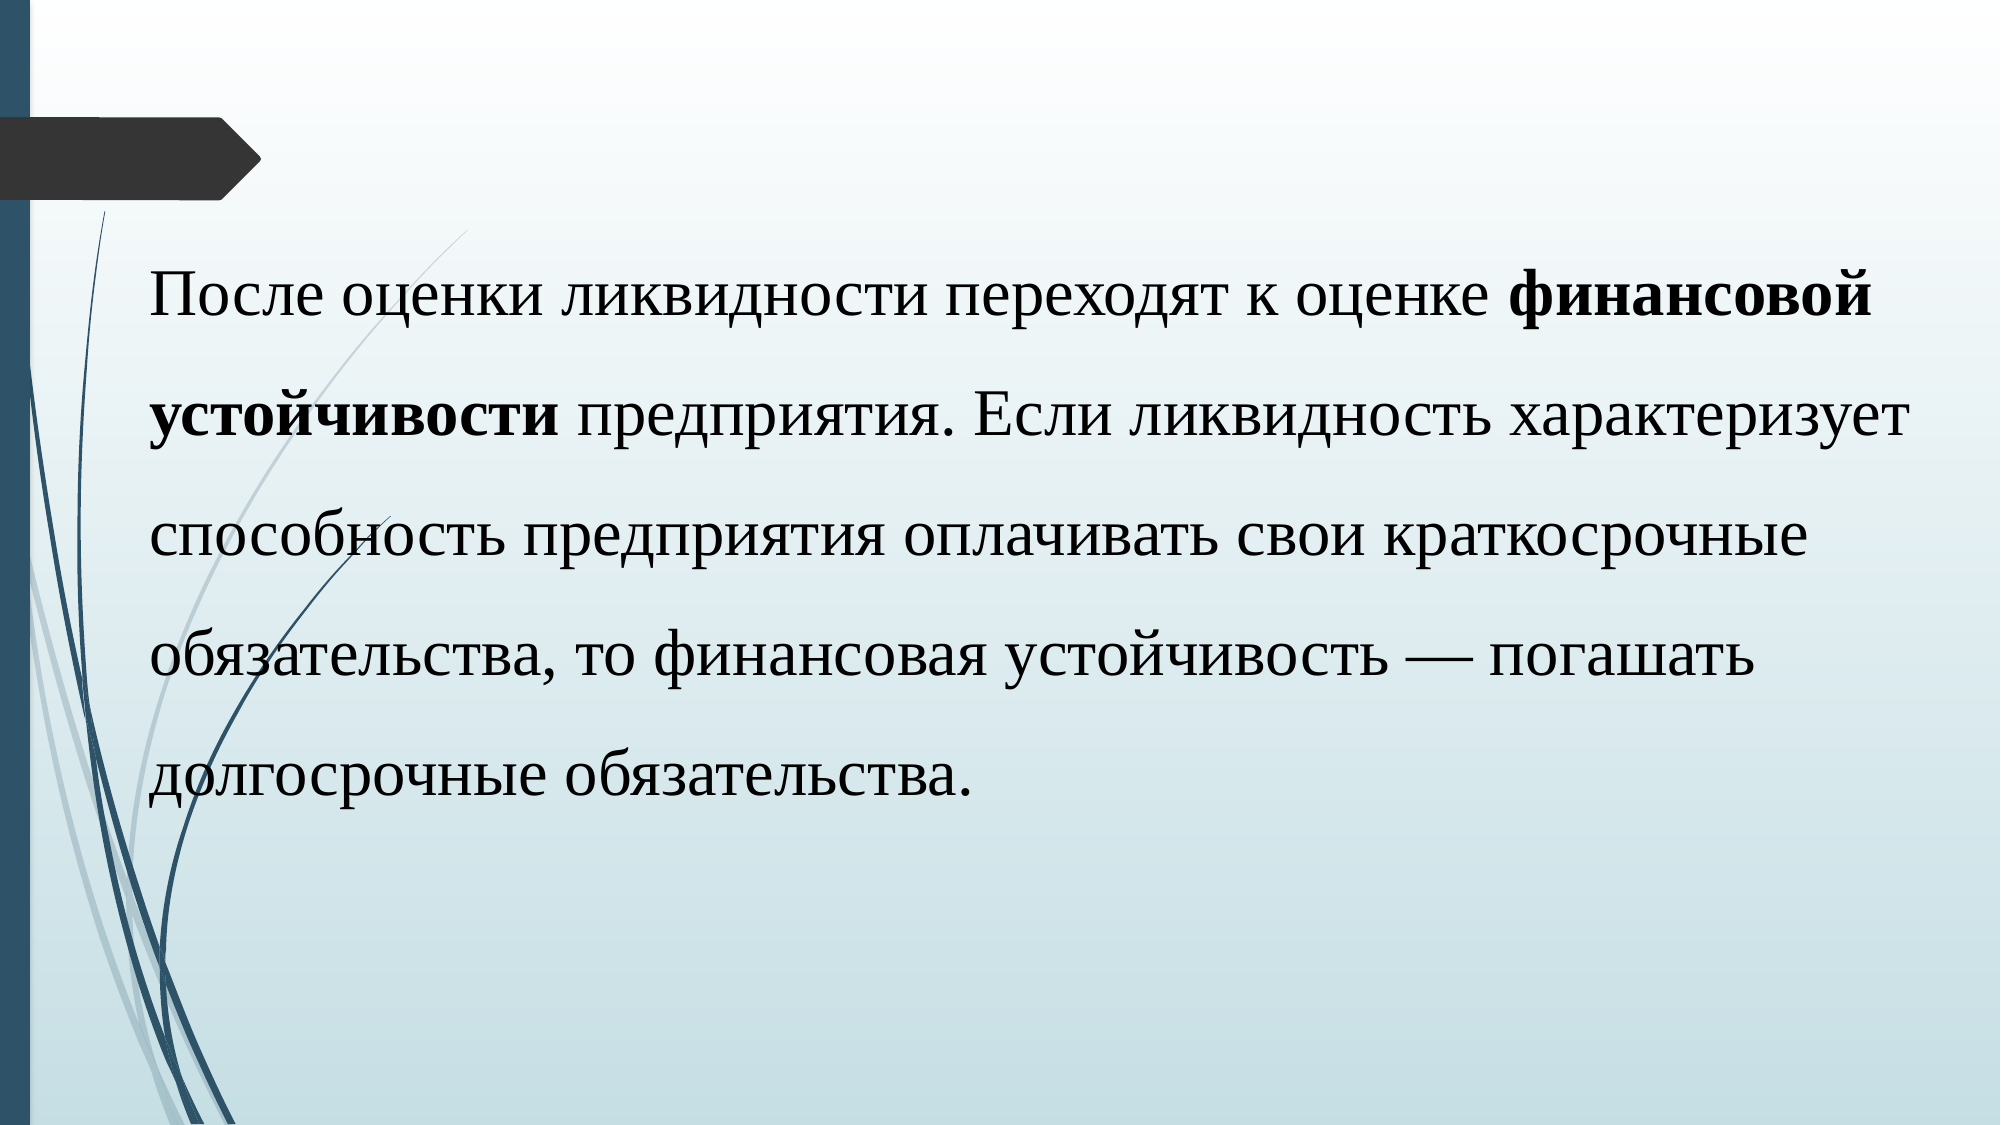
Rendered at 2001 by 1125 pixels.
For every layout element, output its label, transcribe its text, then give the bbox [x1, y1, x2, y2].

text_box После оценки ликвидности переходят к оценке финансовой устойчивости предприятия. Если ликвидность характеризует способность предприятия оплачивать свои краткосрочные обязательства, то финансовая устойчивость — погашать долгосрочные обязательства. [134, 201, 1931, 816]
